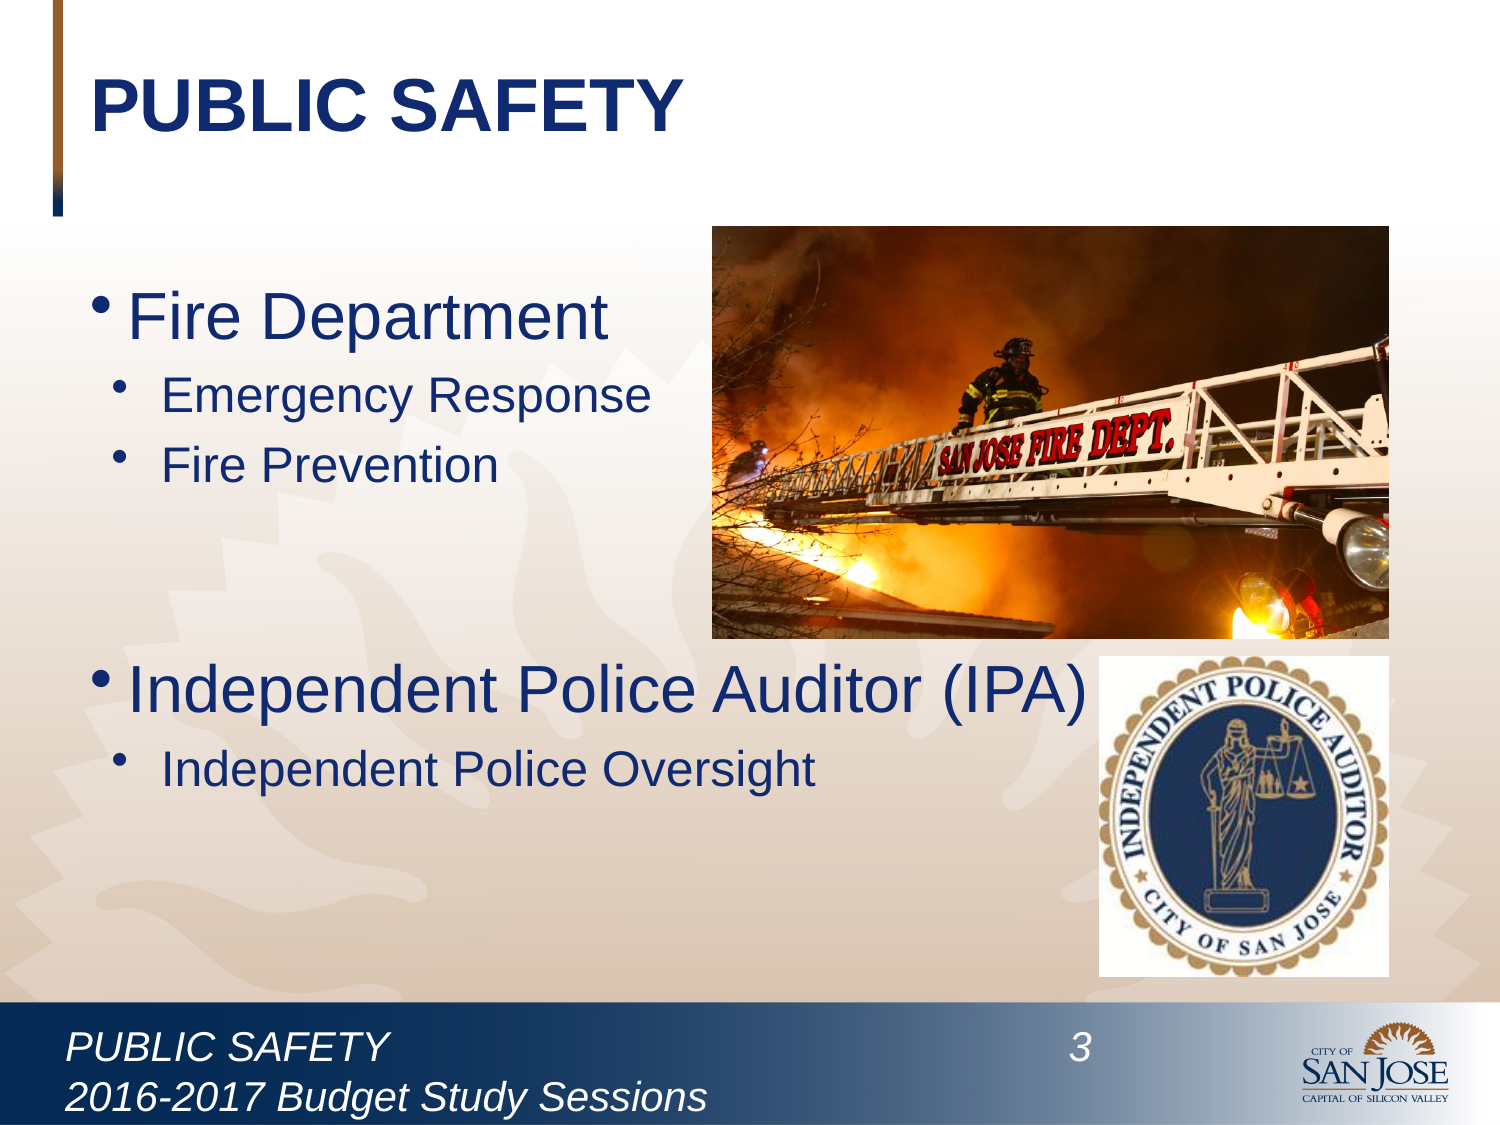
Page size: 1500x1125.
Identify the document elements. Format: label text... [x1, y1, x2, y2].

text_box Fire Department Emergency Response Fire Prevention Independent Police Auditor (IPA) Independent Police Oversight [74, 202, 1125, 804]
title PUBLIC SAFETY [75, 0, 1463, 113]
picture [0, 0, 1500, 1125]
